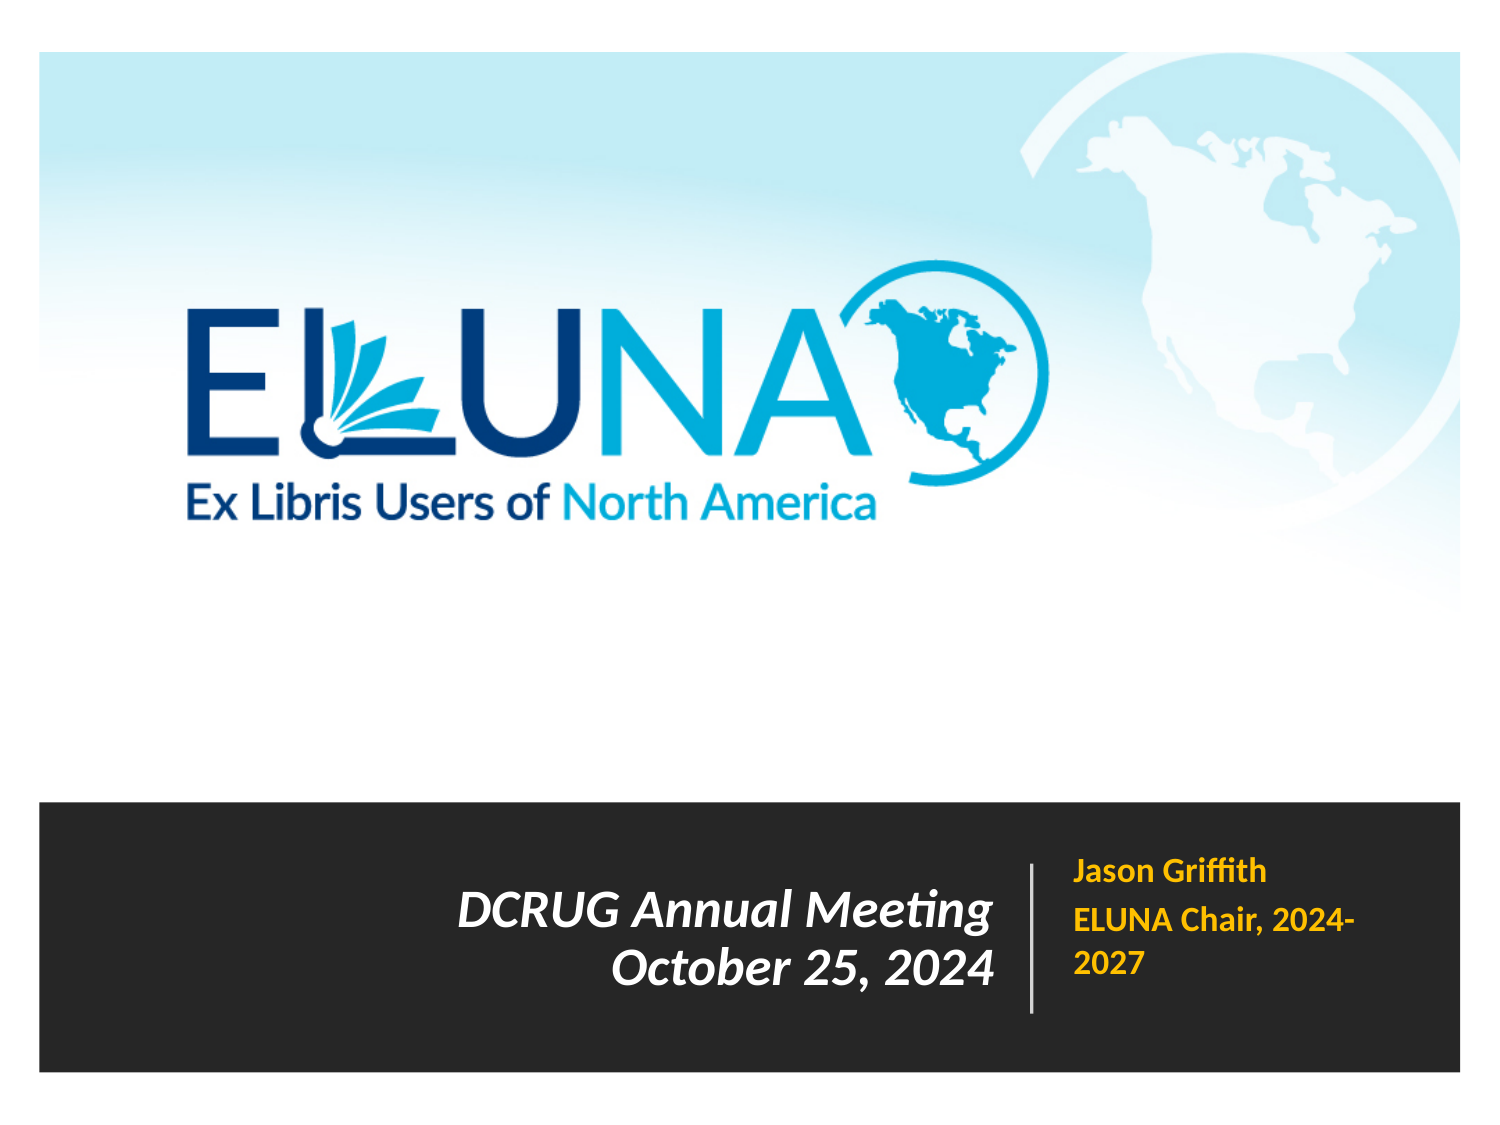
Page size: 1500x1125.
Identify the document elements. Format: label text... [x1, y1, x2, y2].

subtitle Jason Griffith ELUNA Chair, 2024-2027 [1058, 835, 1412, 1043]
title DCRUG Annual Meeting October 25, 2024 [88, 835, 1010, 1043]
picture [39, 52, 1461, 785]
text_box [37, 800, 1462, 1074]
